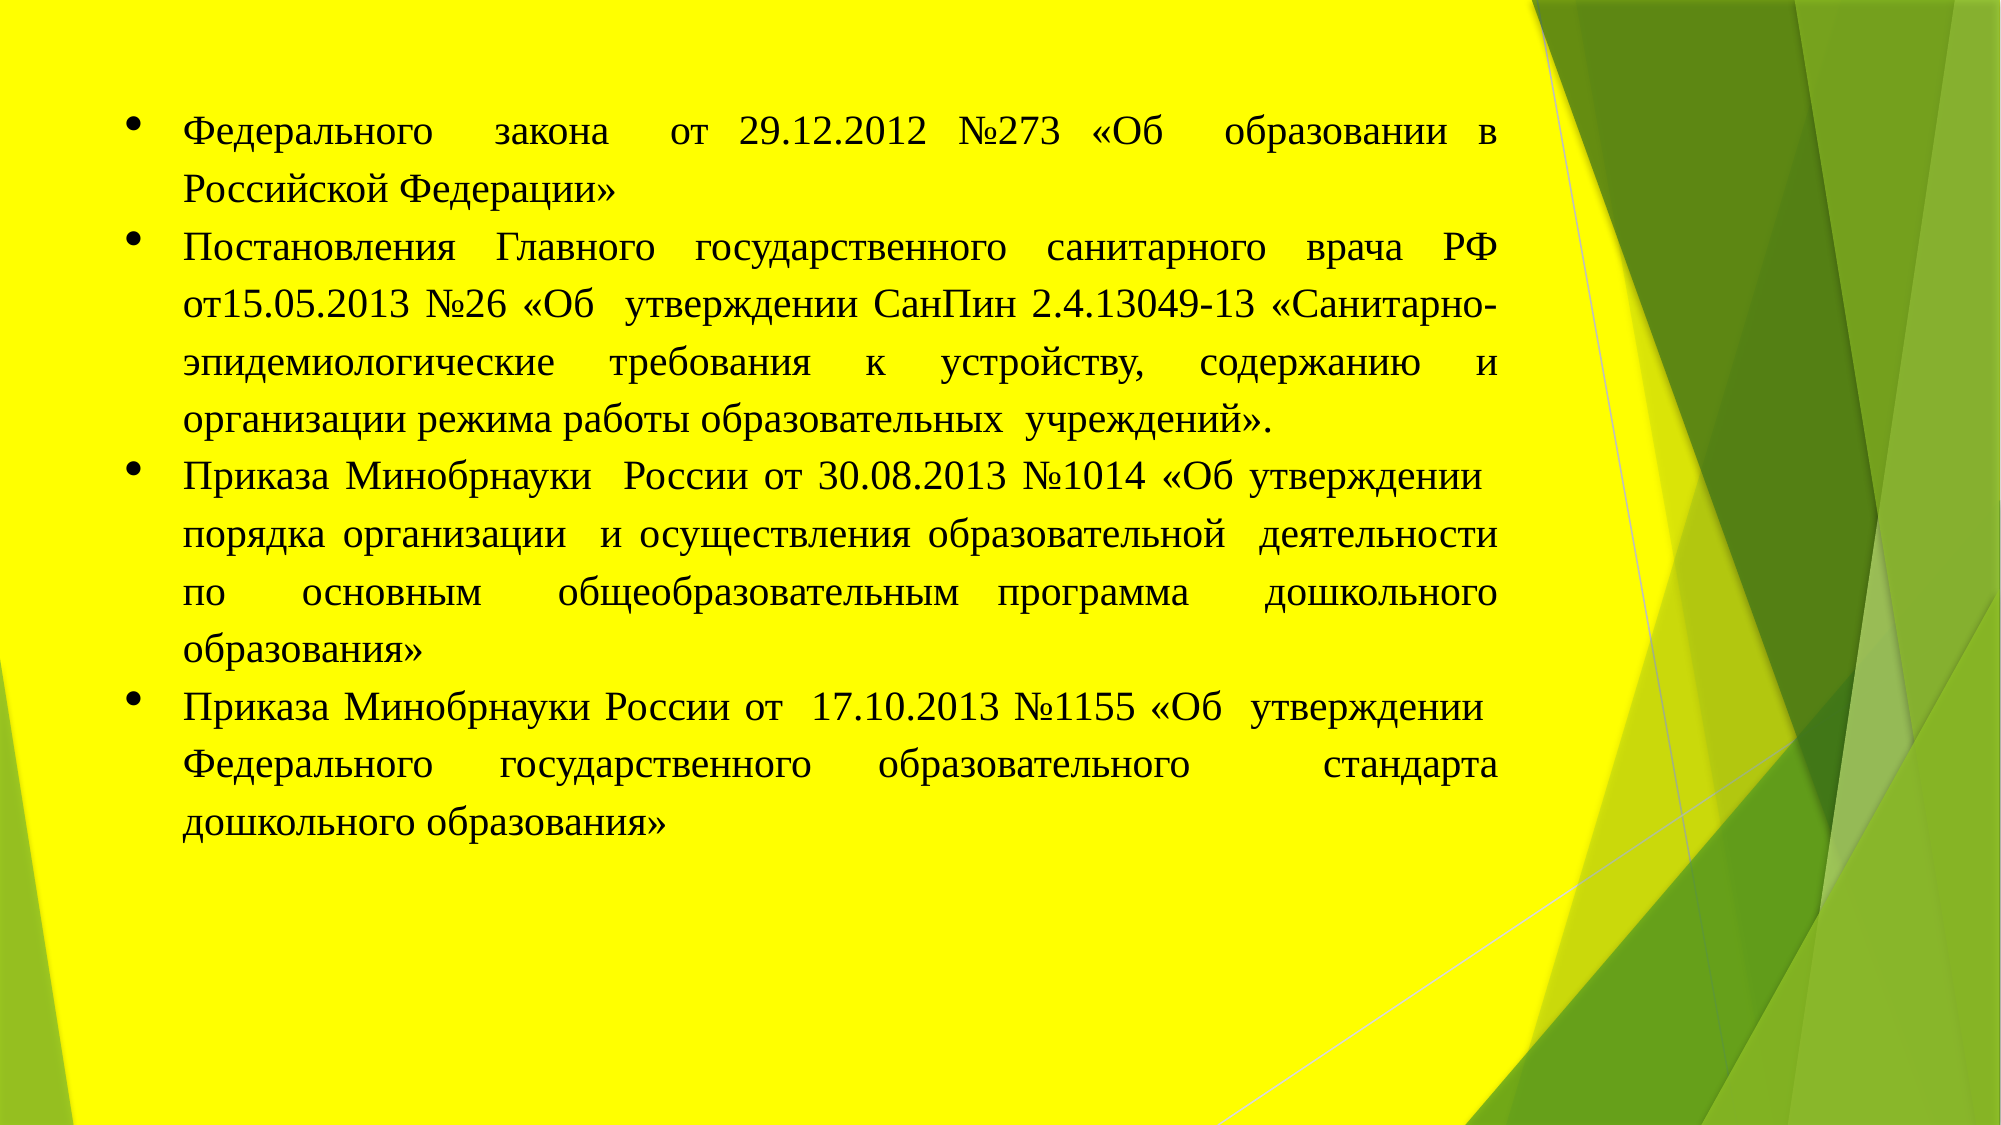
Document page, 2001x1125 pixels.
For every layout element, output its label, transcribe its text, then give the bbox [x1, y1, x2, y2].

text_box Федерального закона от 29.12.2012 №273 «Об образовании в Российской Федерации» Постановления Главного государственного санитарного врача РФ от15.05.2013 №26 «Об утверждении СанПин 2.4.13049-13 «Санитарно-эпидемиологические требования к устройству, содержанию и организации режима работы образовательных учреждений». Приказа Минобрнауки России от 30.08.2013 №1014 «Об утверждении порядка организации и осуществления образовательной деятельности по основным общеобразовательным программа дошкольного образования» Приказа Минобрнауки России от 17.10.2013 №1155 «Об утверждении Федерального государственного образовательного стандарта дошкольного образования» [111, 88, 1514, 851]
list [53, 42, 1805, 867]
